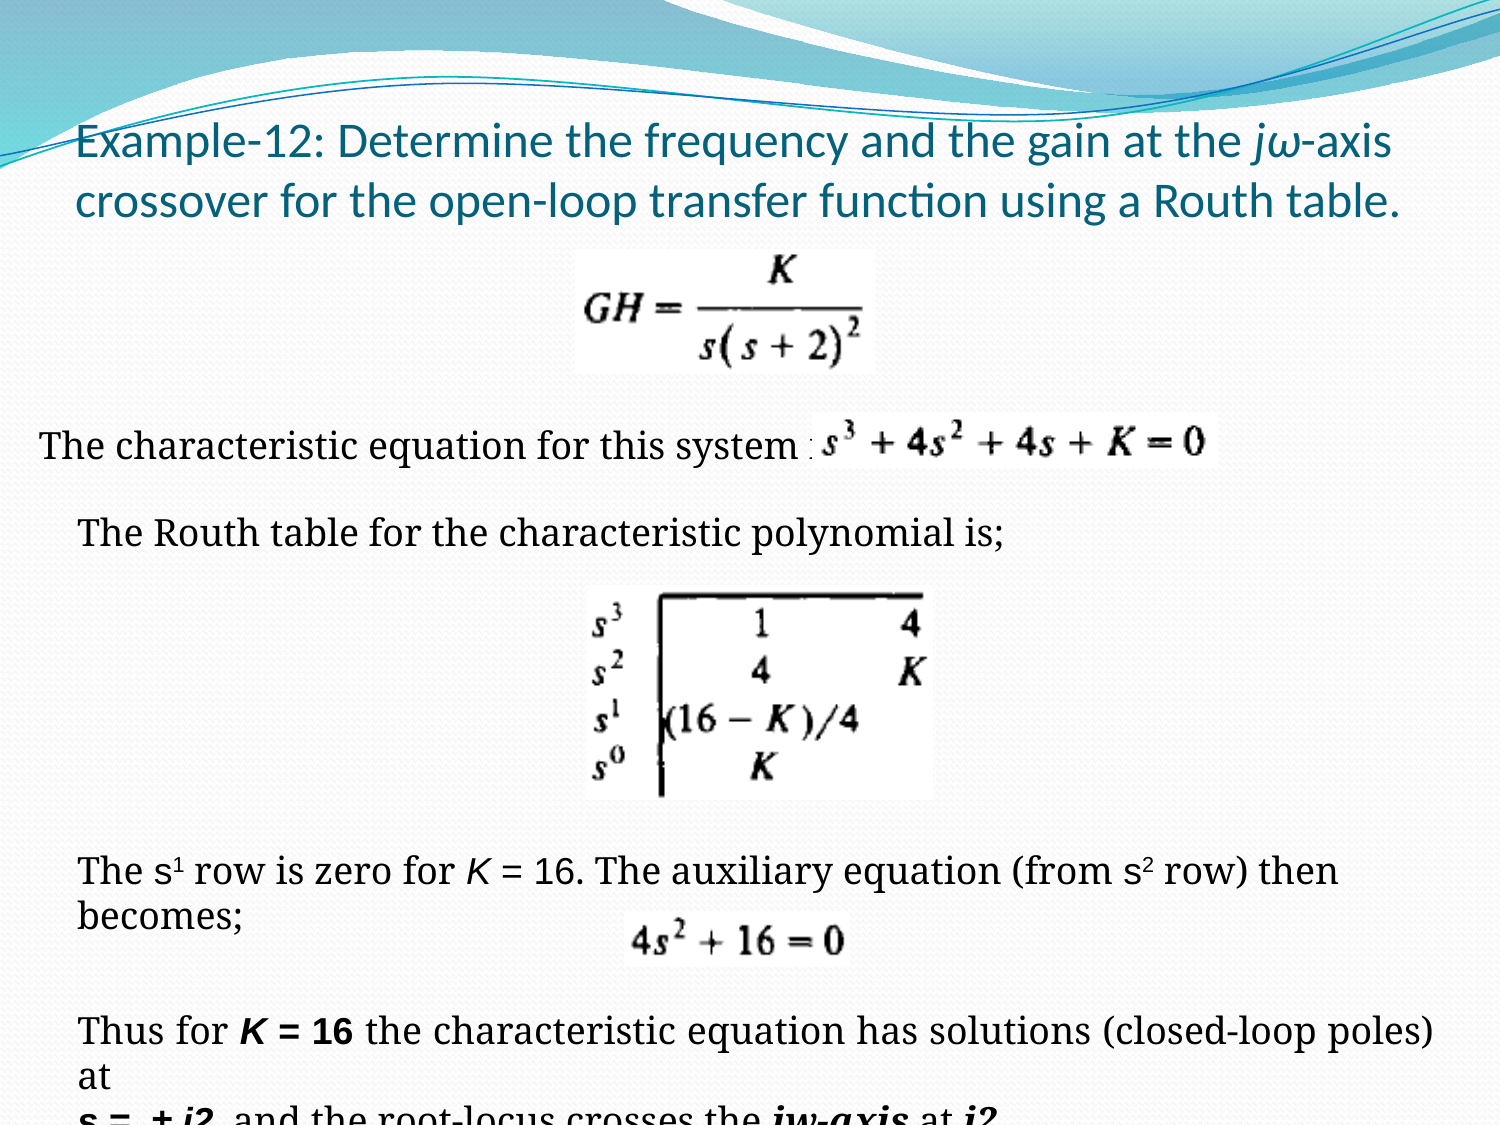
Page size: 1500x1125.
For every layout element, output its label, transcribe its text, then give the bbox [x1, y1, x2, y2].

picture [587, 585, 933, 801]
picture [574, 249, 876, 374]
picture [812, 411, 1218, 469]
text_box The s1 row is zero for K = 16. The auxiliary equation (from s2 row) then becomes; [62, 839, 1413, 945]
text_box The Routh table for the characteristic polynomial is; [62, 501, 1125, 562]
text_box The characteristic equation for this system is; [23, 414, 809, 475]
picture [624, 912, 851, 967]
text_box Thus for K = 16 the characteristic equation has solutions (closed-loop poles) at s = ± j2, and the root-locus crosses the jw-axis at j2. [62, 999, 1450, 1125]
title Example-12: Determine the frequency and the gain at the jω-axis crossover for the open-loop transfer function using a Routh table. [75, 99, 1438, 228]
